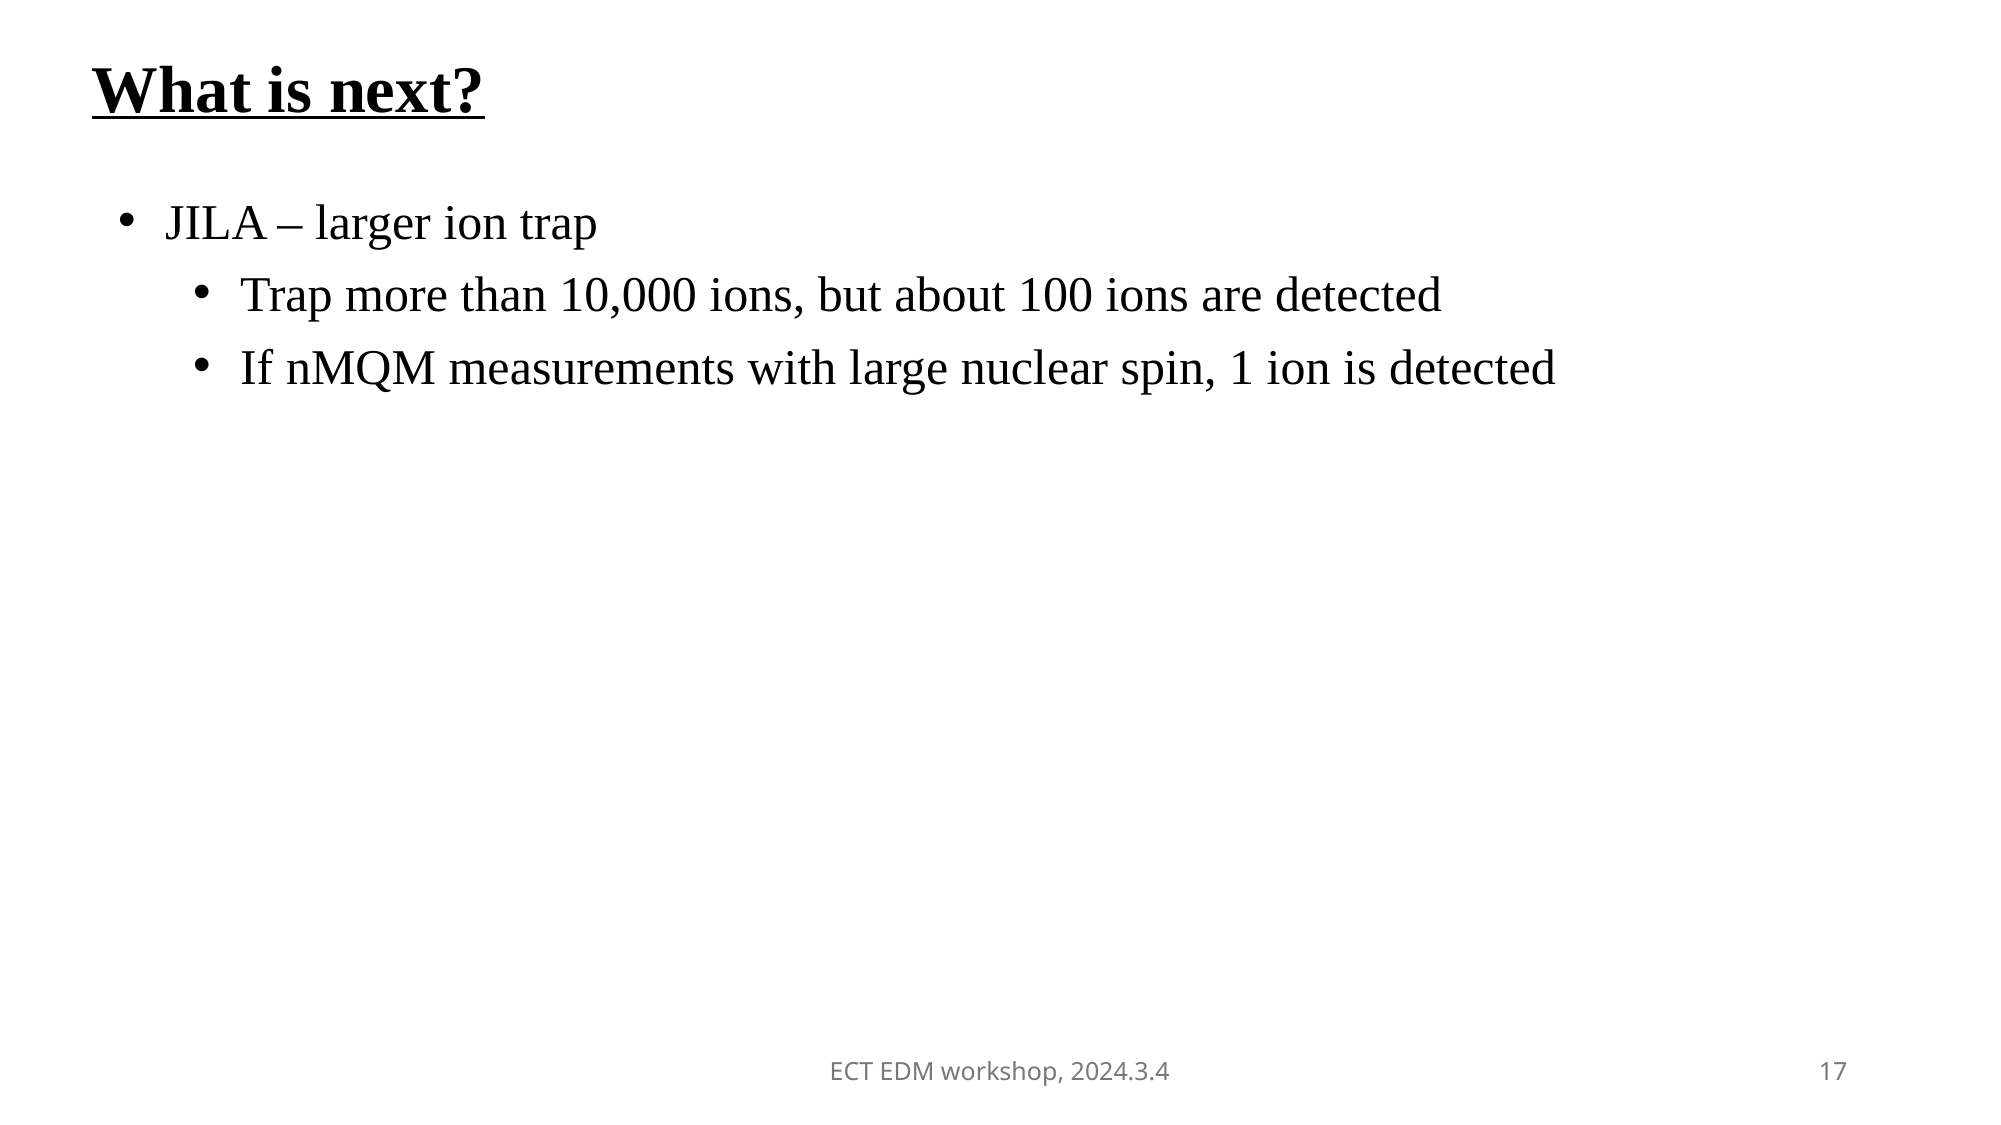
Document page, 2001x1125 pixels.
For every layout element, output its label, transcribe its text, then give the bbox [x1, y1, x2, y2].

text_box What is next? [77, 38, 501, 133]
footer ECT EDM workshop, 2024.3.4 [662, 1042, 1338, 1103]
text_box JILA – larger ion trap Trap more than 10,000 ions, but about 100 ions are detected If nMQM measurements with large nuclear spin, 1 ion is detected [103, 181, 1921, 402]
slide_number 17 [1412, 1042, 1863, 1103]
